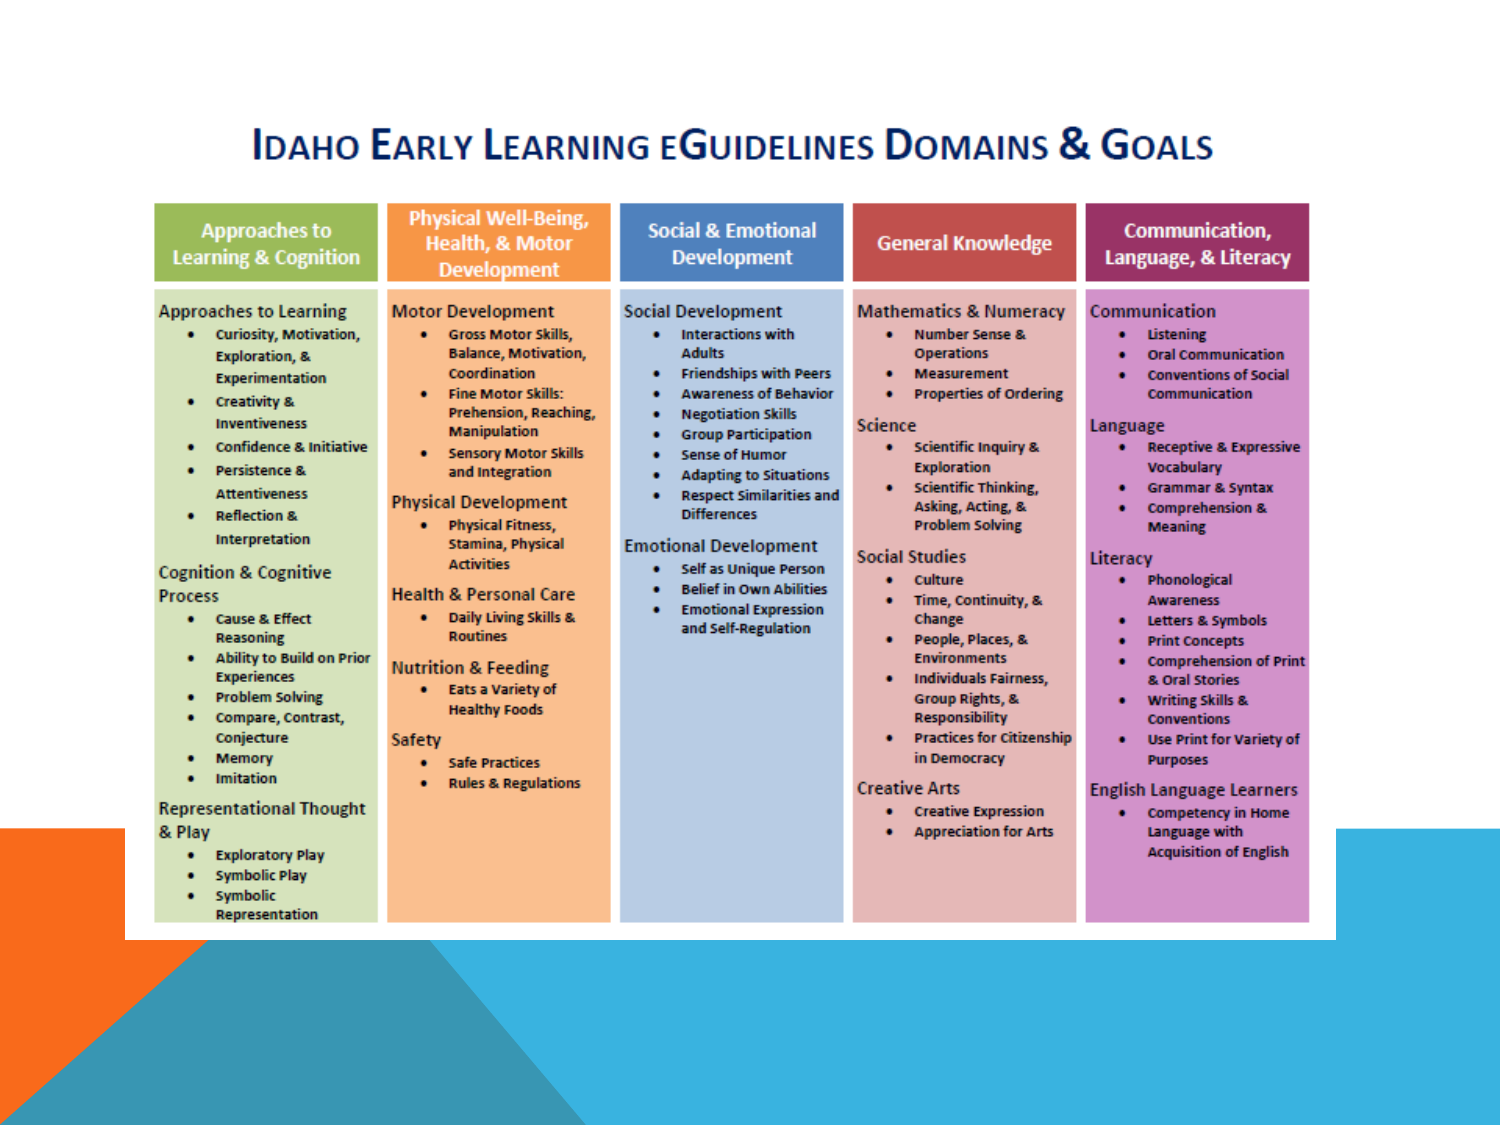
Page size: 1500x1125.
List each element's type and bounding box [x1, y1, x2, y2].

picture [124, 80, 1337, 941]
